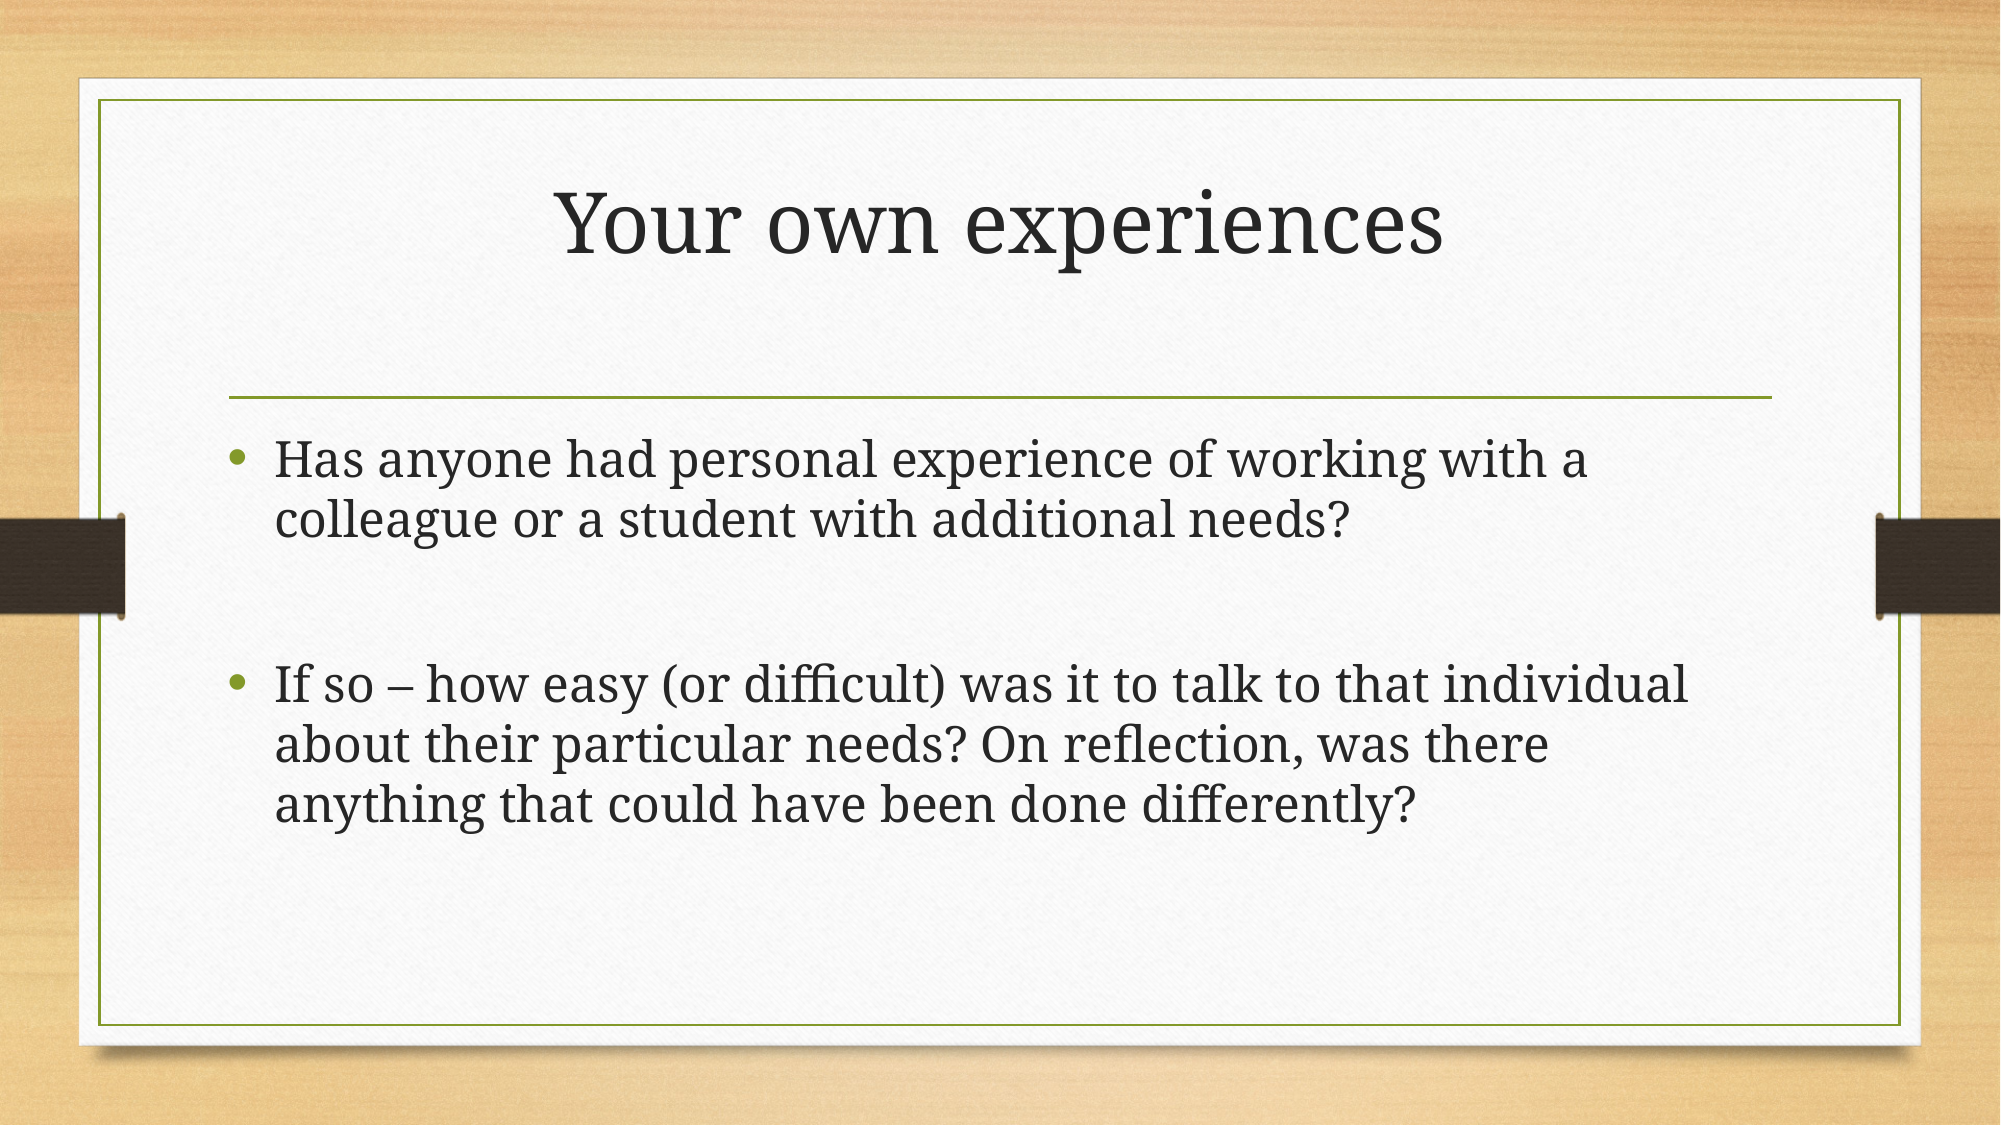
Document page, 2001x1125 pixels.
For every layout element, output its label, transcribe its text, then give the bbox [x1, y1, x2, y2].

list Has anyone had personal experience of working with a colleague or a student with additional needs? If so – how easy (or difficult) was it to talk to that individual about their particular needs? On reflection, was there anything that could have been done differently? [212, 419, 1788, 964]
title Your own experiences [212, 161, 1788, 278]
picture [0, 0, 2001, 1125]
